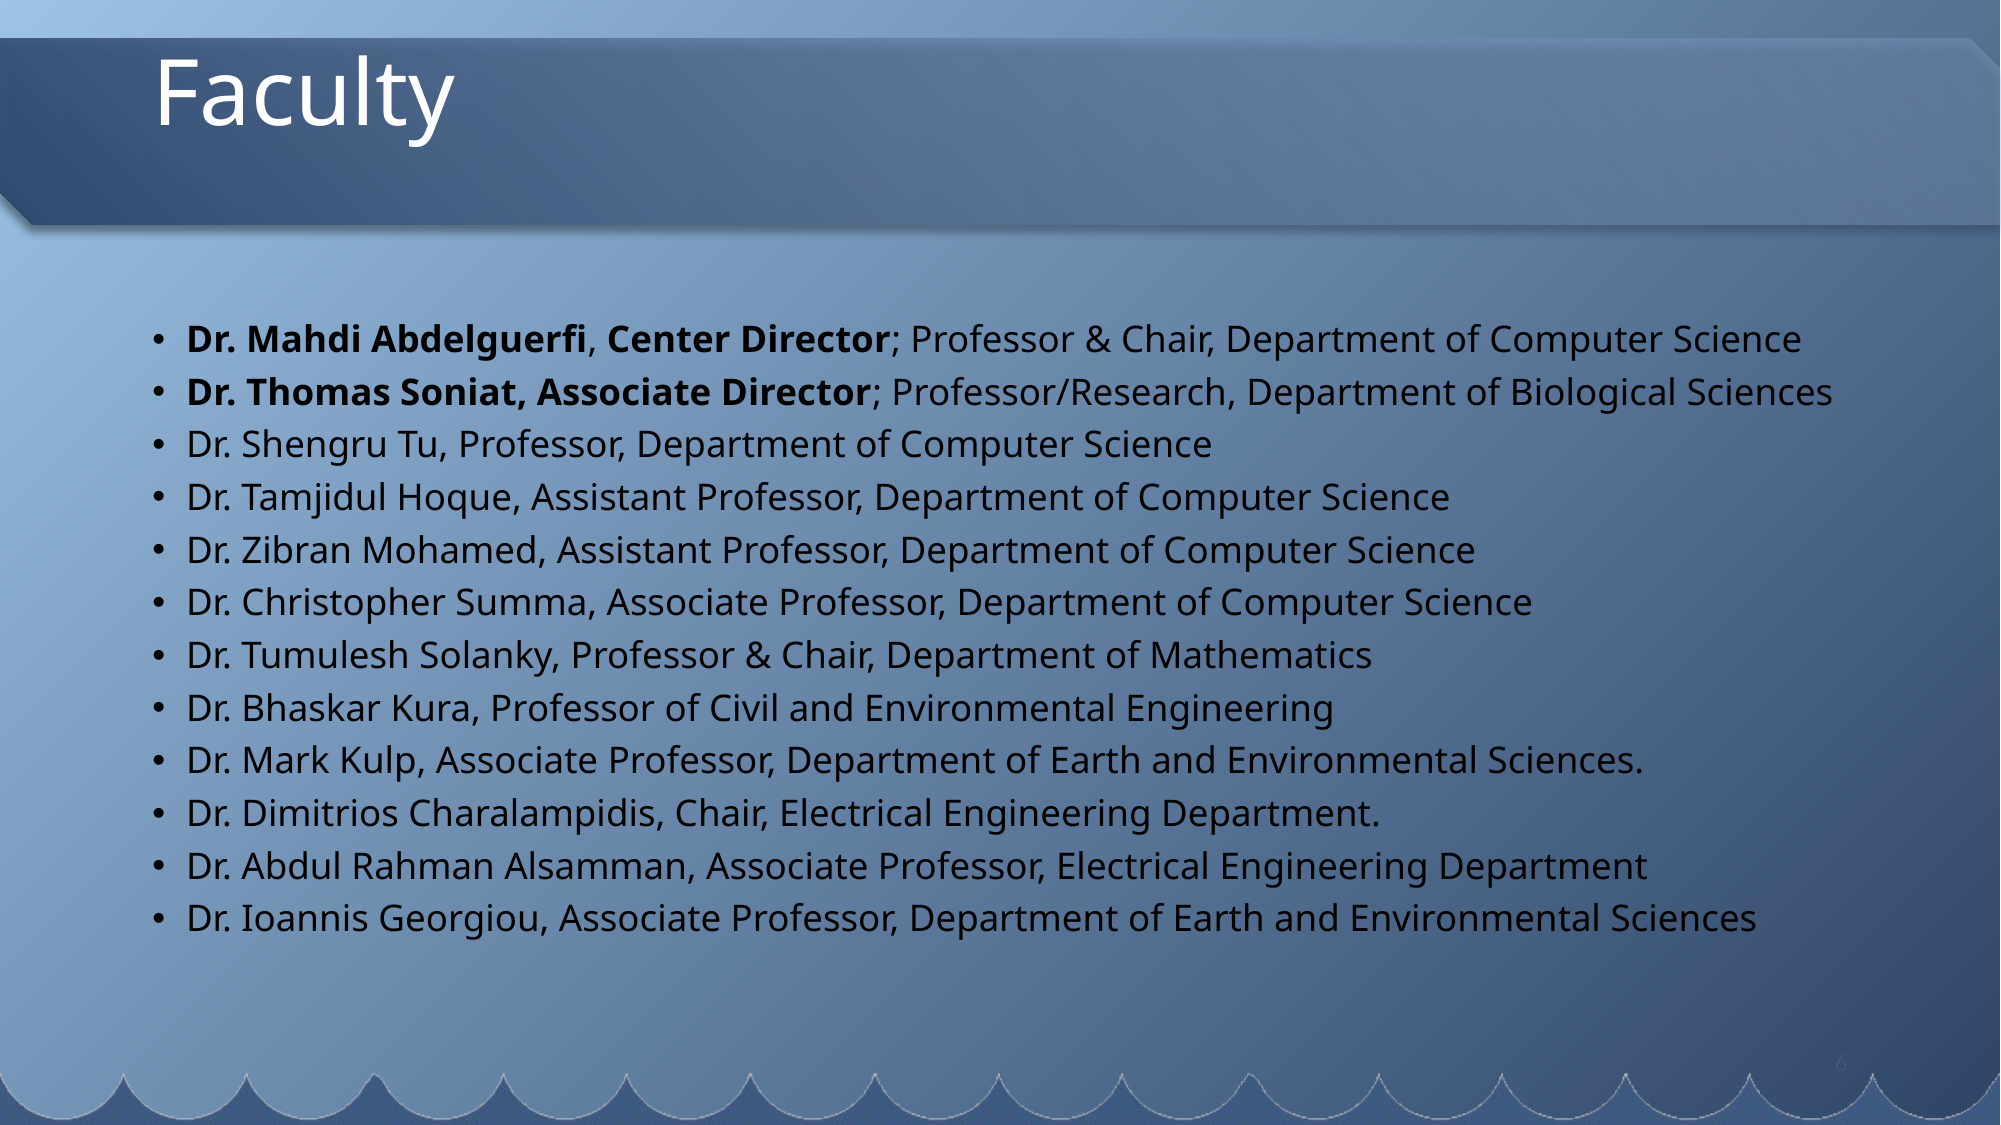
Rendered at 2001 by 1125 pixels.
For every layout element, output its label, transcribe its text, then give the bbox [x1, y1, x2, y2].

slide_number 6 [1412, 1031, 1863, 1092]
title Faculty [137, 39, 1863, 225]
list Dr. Mahdi Abdelguerfi, Center Director; Professor & Chair, Department of Computer Science Dr. Thomas Soniat, Associate Director; Professor/Research, Department of Biological Sciences Dr. Shengru Tu, Professor, Department of Computer Science Dr. Tamjidul Hoque, Assistant Professor, Department of Computer Science Dr. Zibran Mohamed, Assistant Professor, Department of Computer Science Dr. Christopher Summa, Associate Professor, Department of Computer Science Dr. Tumulesh Solanky, Professor & Chair, Department of Mathematics Dr. Bhaskar Kura, Professor of Civil and Environmental Engineering Dr. Mark Kulp, Associate Professor, Department of Earth and Environmental Sciences. Dr. Dimitrios Charalampidis, Chair, Electrical Engineering Department. Dr. Abdul Rahman Alsamman, Associate Professor, Electrical Engineering Department Dr. Ioannis Georgiou, Associate Professor, Department of Earth and Environmental Sciences [137, 313, 1863, 997]
picture [0, 1061, 2000, 1125]
